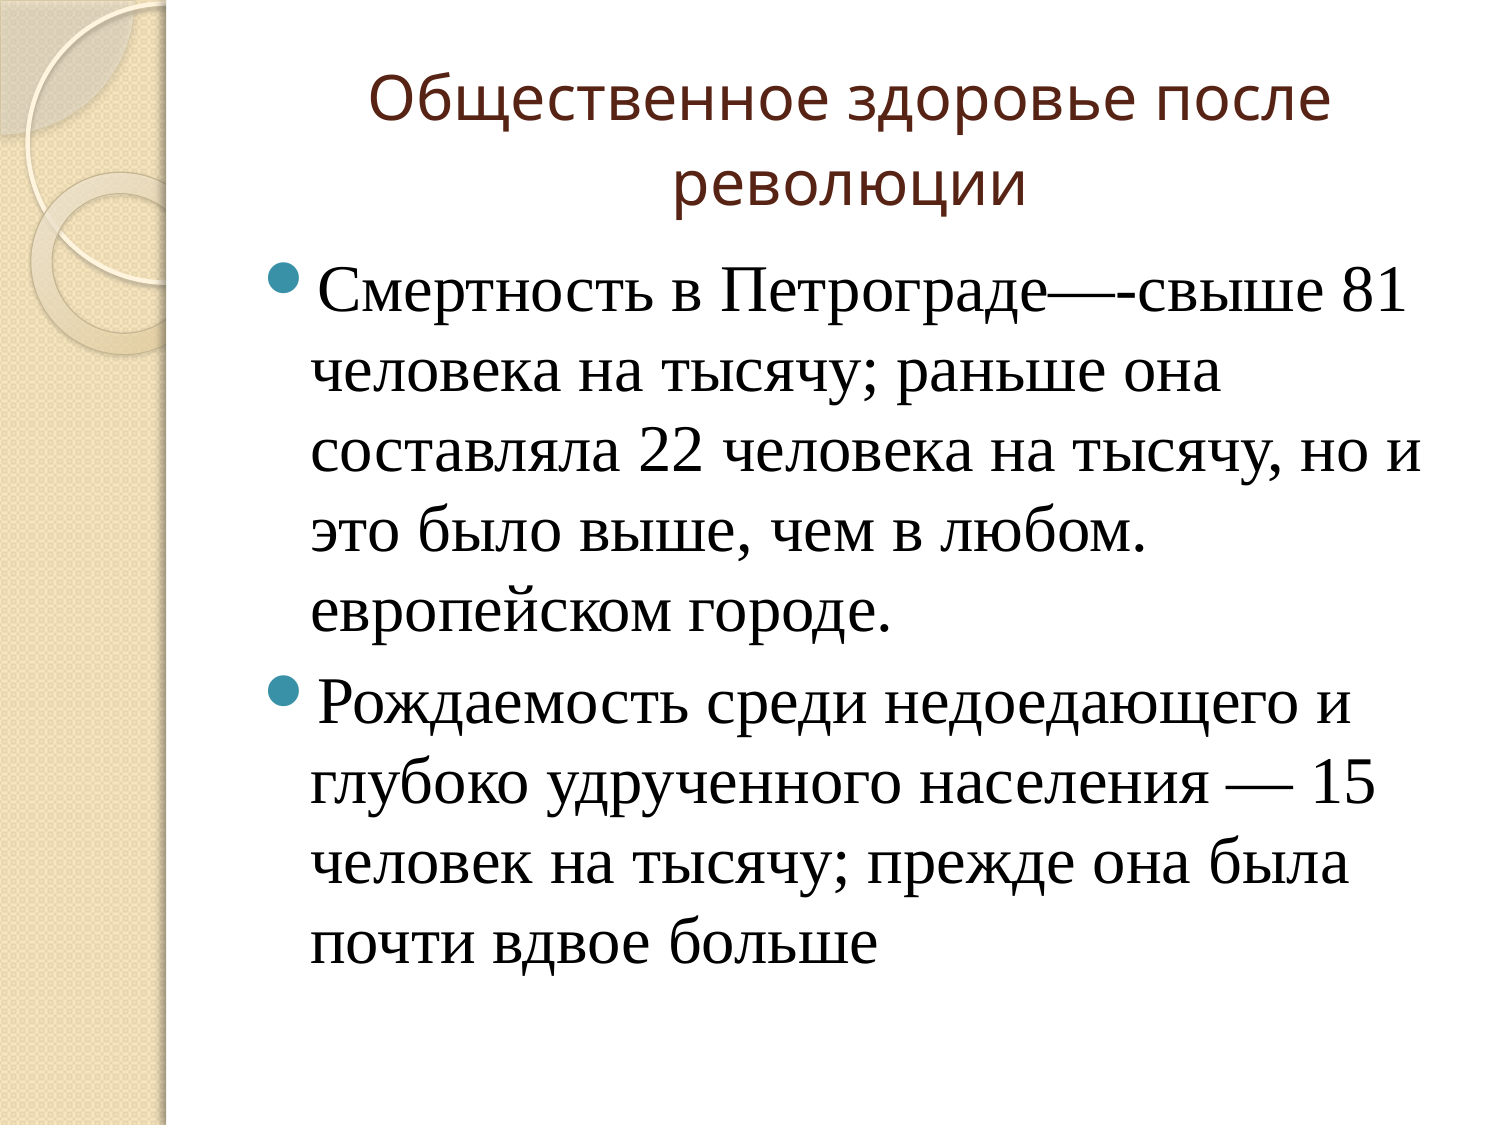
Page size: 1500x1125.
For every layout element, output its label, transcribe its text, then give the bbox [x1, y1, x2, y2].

list Смертность в Петрограде—-свыше 81 человека на тысячу; раньше она составляла 22 человека на тысячу, но и это было выше, чем в любом. европейском городе. Рождаемость среди недоедающего и глубоко удрученного населения — 15 человек на тысячу; прежде она была почти вдвое больше [235, 237, 1466, 1025]
title Общественное здоровье после революции [235, 45, 1466, 233]
